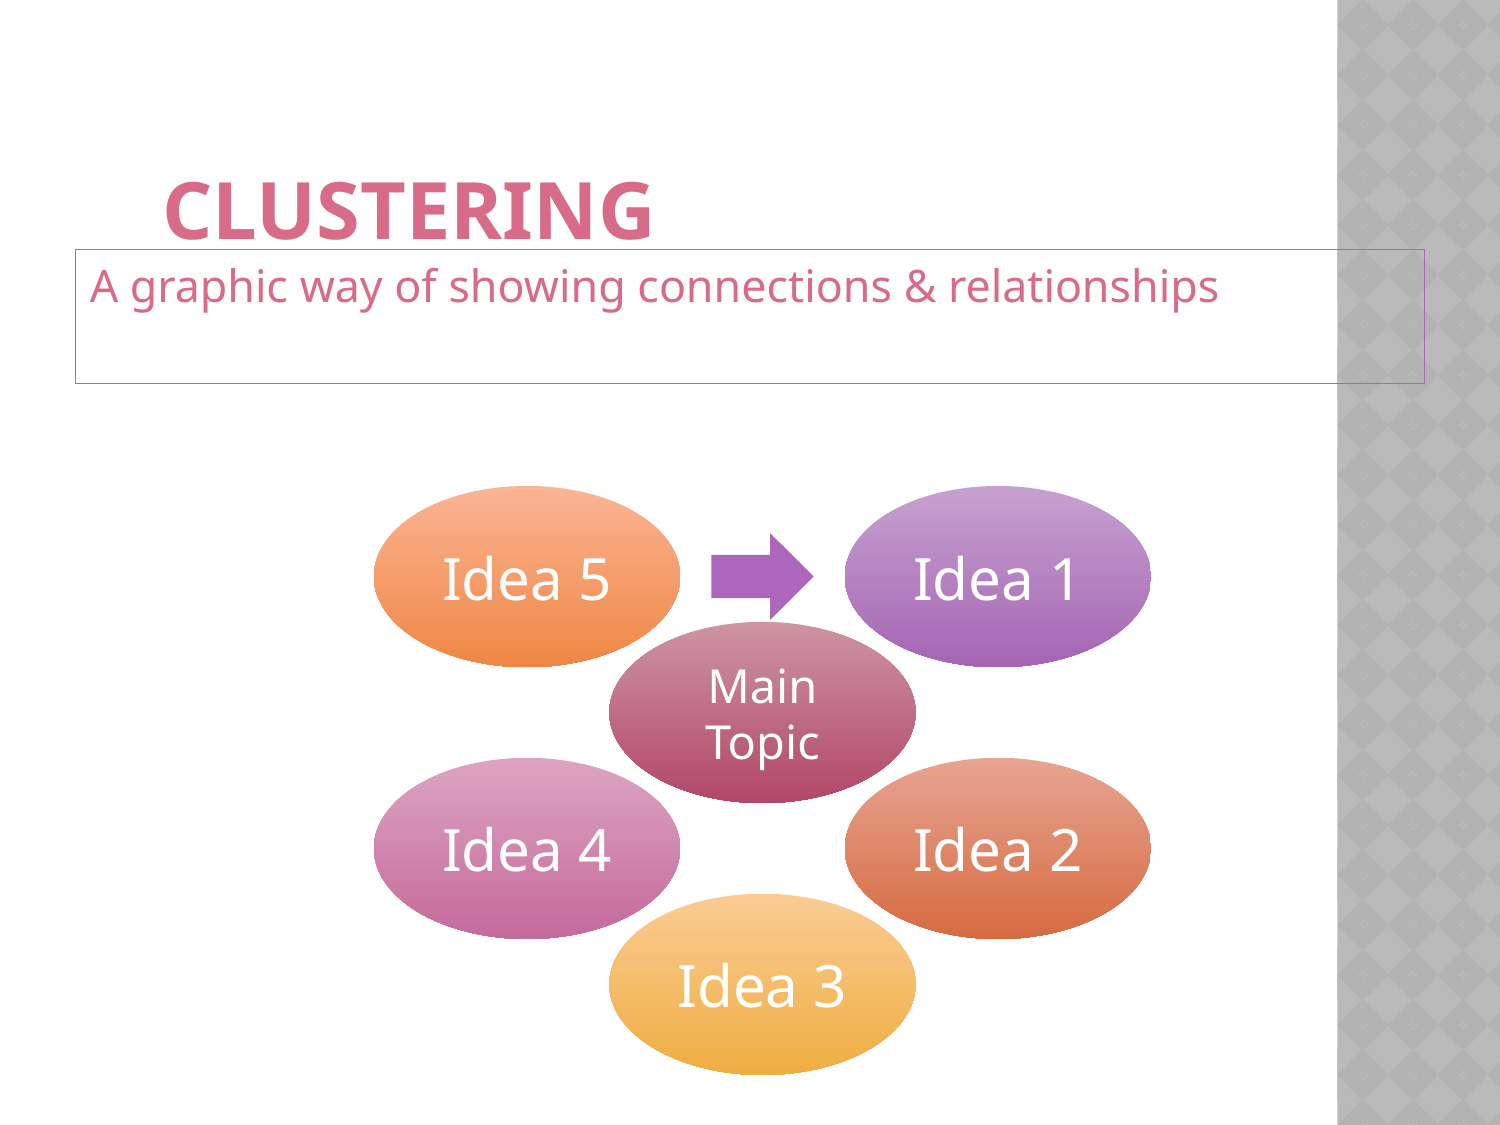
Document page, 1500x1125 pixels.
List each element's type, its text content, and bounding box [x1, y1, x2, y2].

title Clustering [75, 50, 1425, 249]
list A graphic way of showing connections & relationships [75, 249, 1425, 384]
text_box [149, 349, 1376, 1076]
